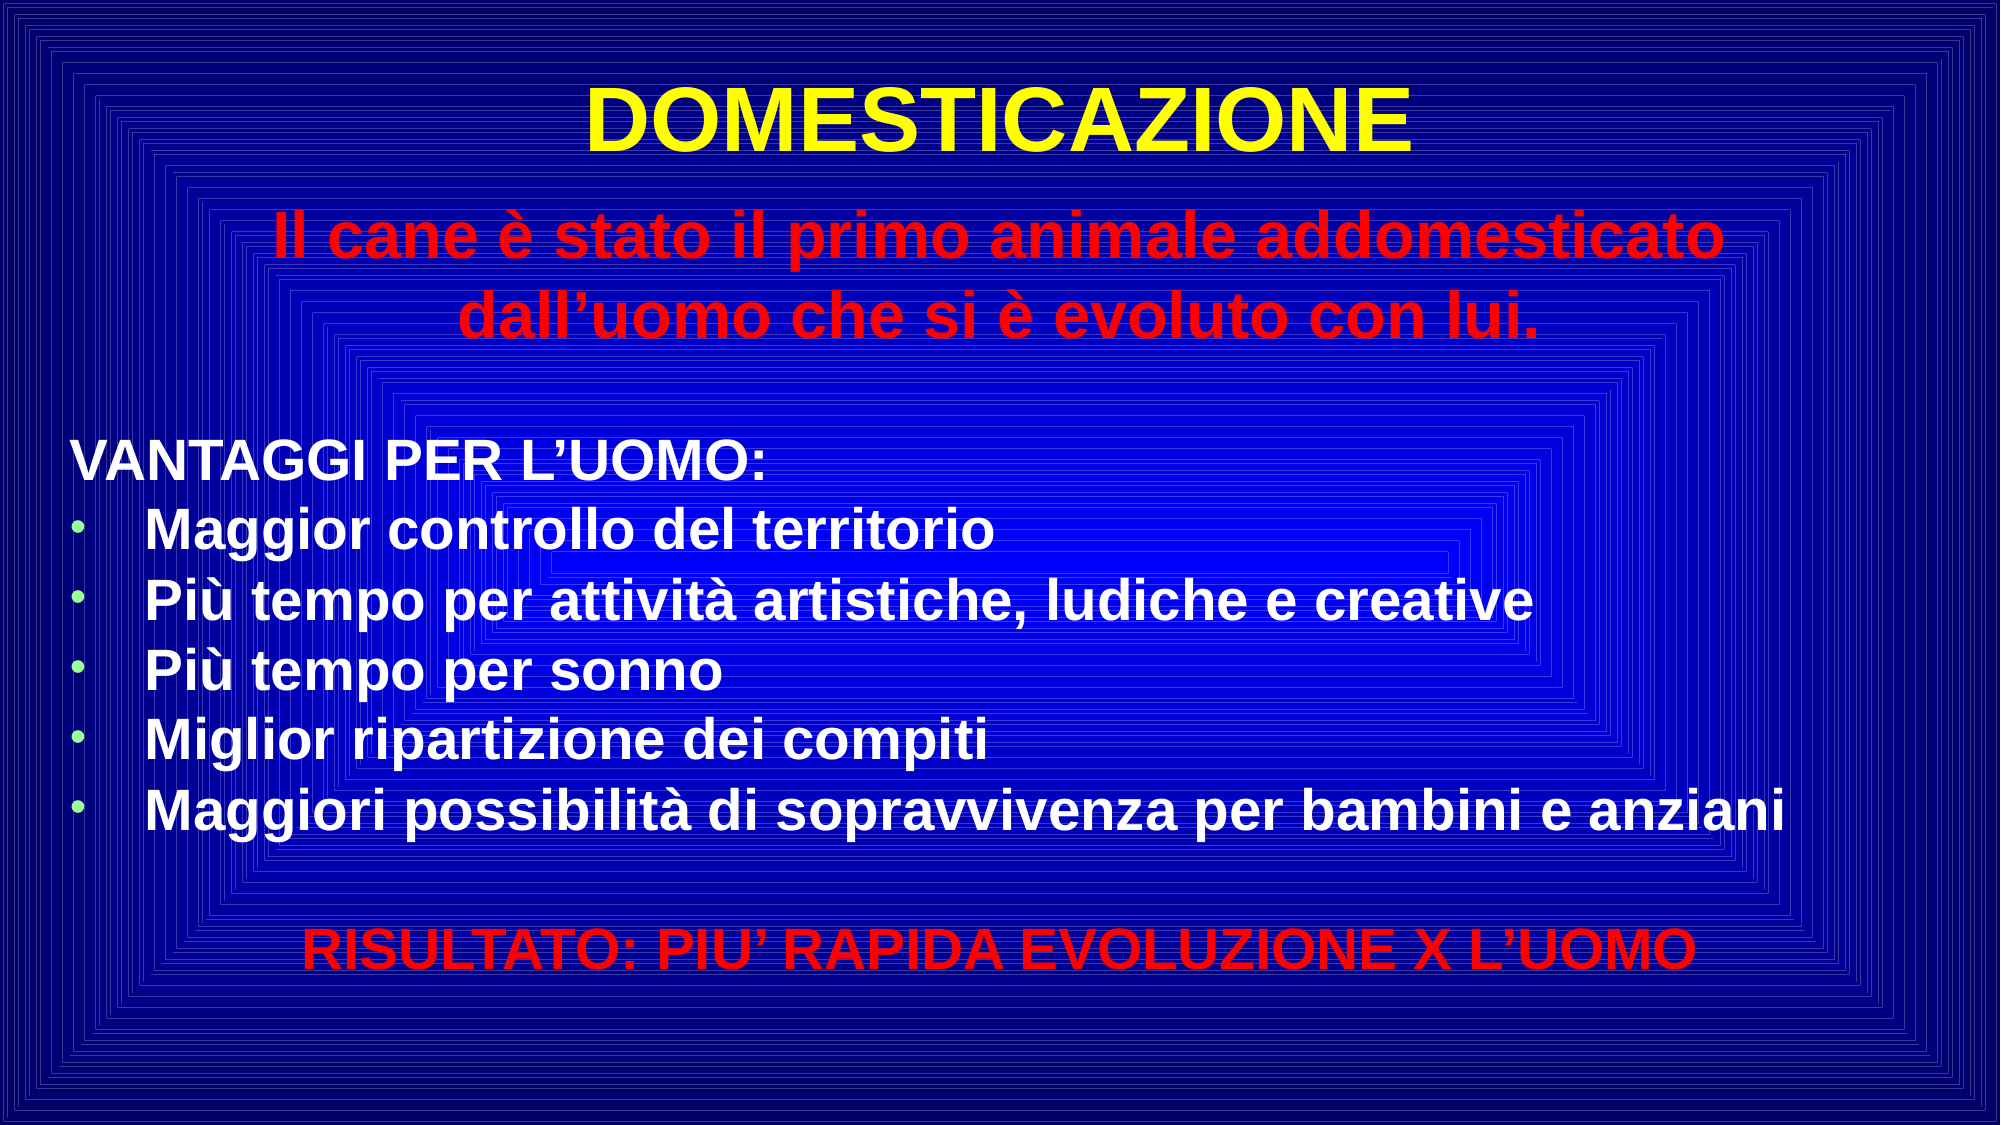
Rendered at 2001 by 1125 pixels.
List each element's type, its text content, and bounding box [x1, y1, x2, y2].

title DOMESTICAZIONE [268, 45, 1732, 184]
text_box Il cane è stato il primo animale addomesticato dall’uomo che si è evoluto con lui. VANTAGGI PER L’UOMO: Maggior controllo del territorio Più tempo per attività artistiche, ludiche e creative Più tempo per sonno Miglior ripartizione dei compiti Maggiori possibilità di sopravvivenza per bambini e anziani RISULTATO: PIU’ RAPIDA EVOLUZIONE X L’UOMO [54, 184, 1945, 989]
